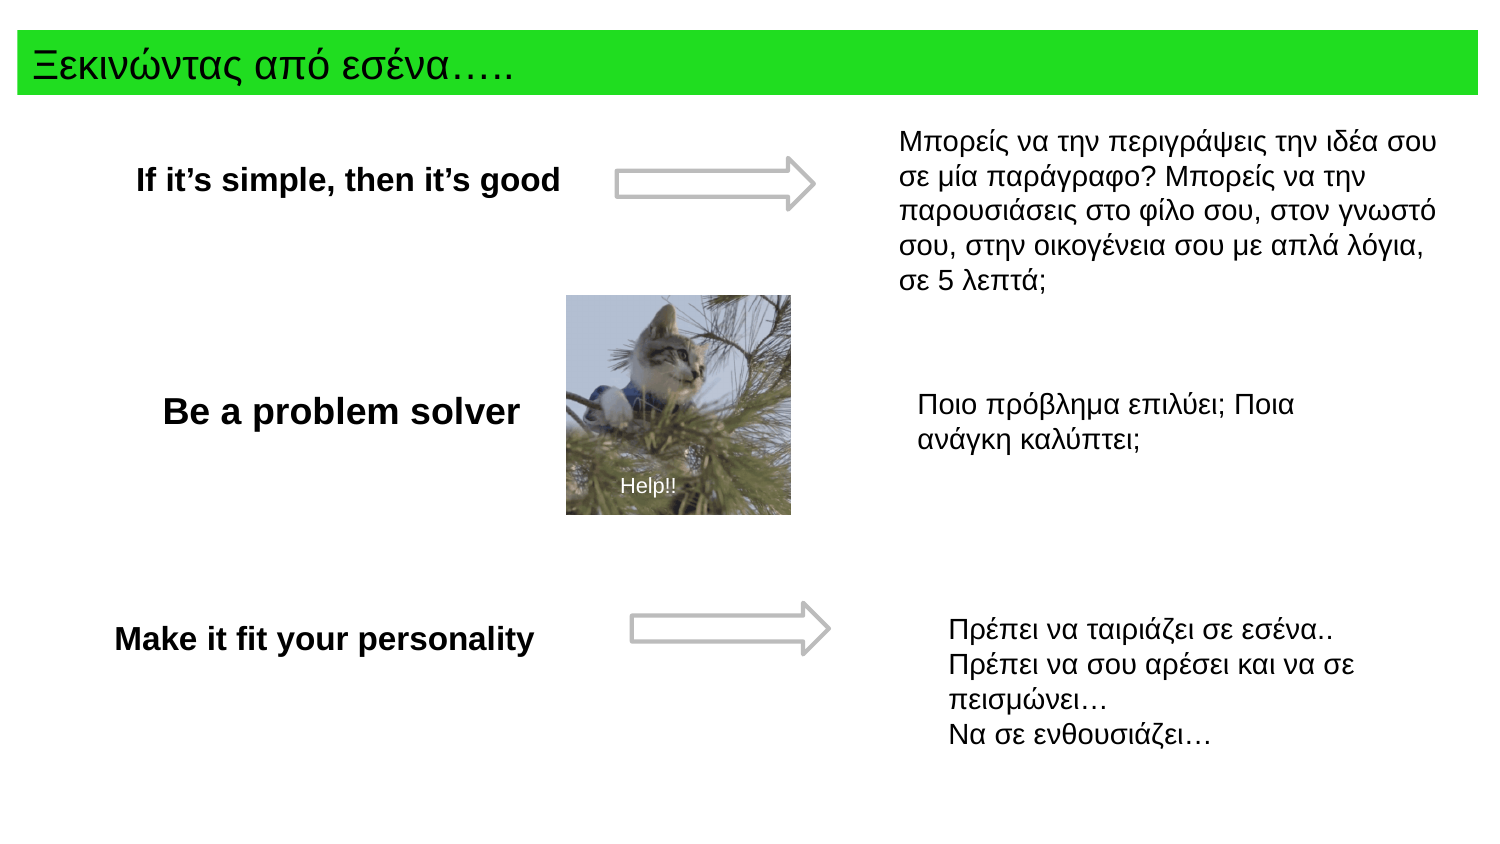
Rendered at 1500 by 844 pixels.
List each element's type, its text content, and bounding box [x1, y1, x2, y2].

text_box Πρέπει να ταιριάζει σε εσένα.. Πρέπει να σου αρέσει και να σε πεισμώνει… Να σε ενθουσιάζει… [933, 602, 1392, 758]
text_box [629, 600, 832, 657]
text_box Be a problem solver [147, 379, 536, 439]
text_box Mπορείς να την περιγράψεις την ιδέα σου σε μία παράγραφο? Μπορείς να την παρουσιάσεις στο φίλο σου, στον γνωστό σου, στην οικογένεια σου με απλά λόγια, σε 5 λεπτά; [883, 114, 1476, 304]
text_box [614, 155, 816, 212]
text_box Make it fit your personality [99, 609, 551, 664]
text_box If it’s simple, then it’s good [121, 150, 577, 206]
text_box Ποιο πρόβλημα επιλύει; Ποια ανάγκη καλύπτει; [902, 378, 1392, 463]
picture [566, 295, 791, 515]
text_box Ξεκινώντας από εσένα….. [17, 30, 1478, 95]
